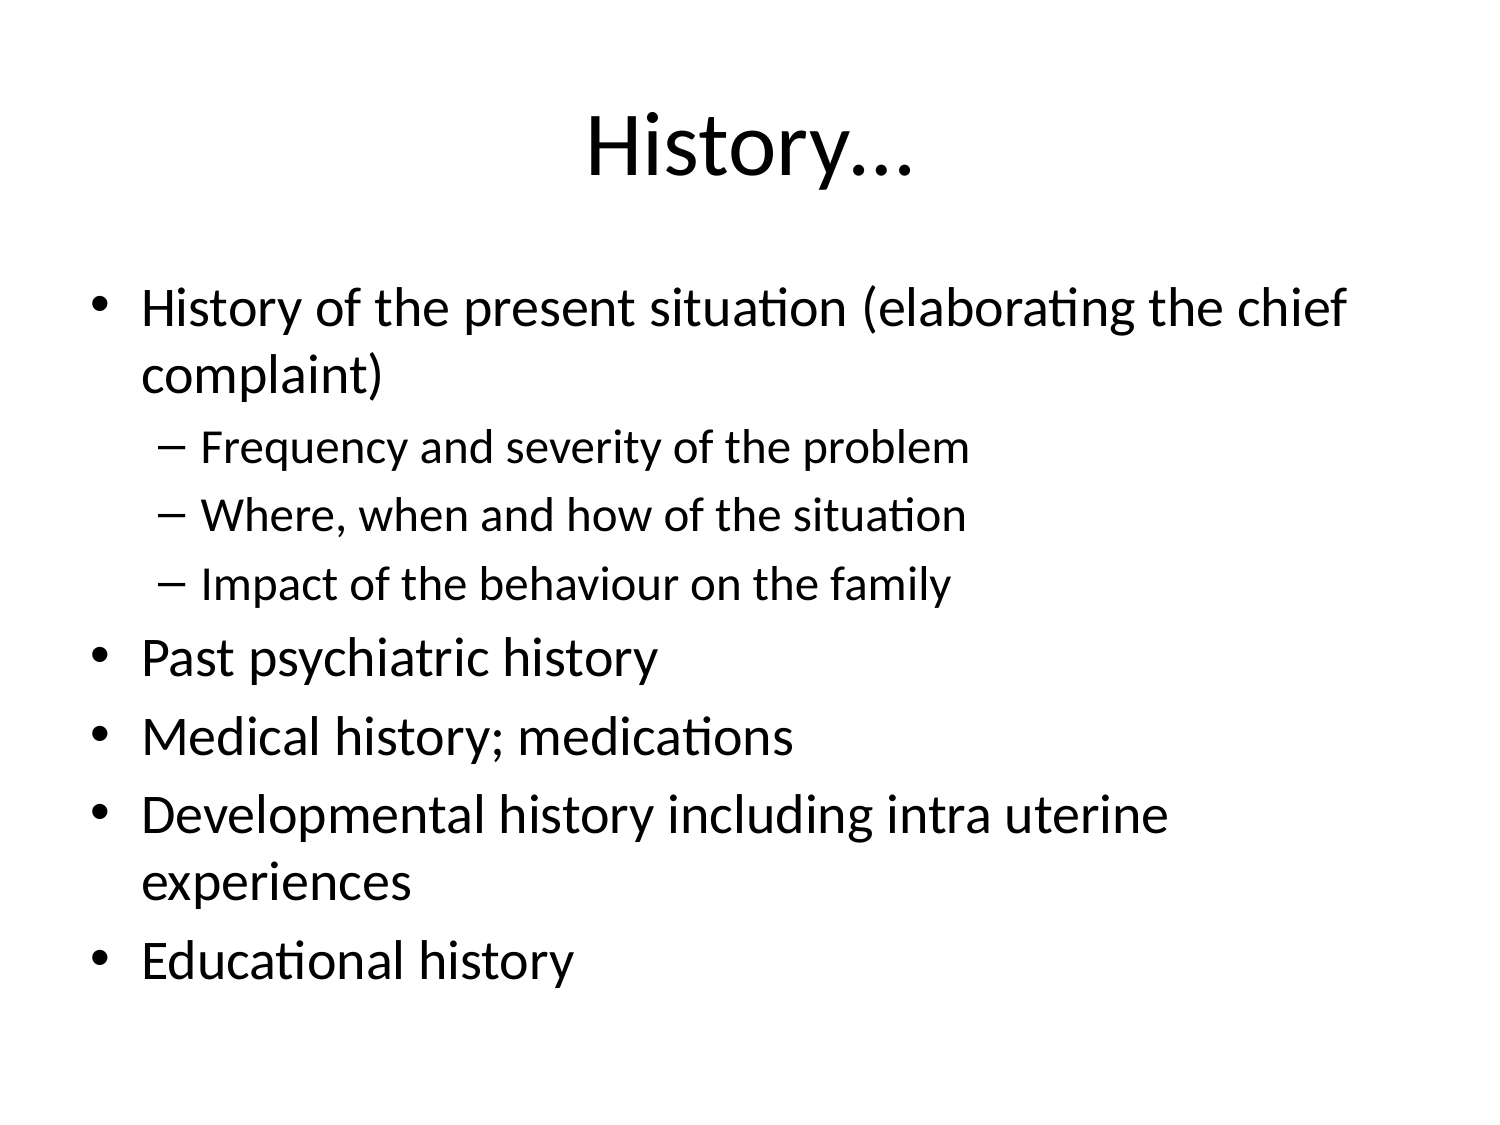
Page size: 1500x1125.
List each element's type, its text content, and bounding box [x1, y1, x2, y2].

list History of the present situation (elaborating the chief complaint) Frequency and severity of the problem Where, when and how of the situation Impact of the behaviour on the family Past psychiatric history Medical history; medications Developmental history including intra uterine experiences Educational history [75, 262, 1425, 1005]
title History… [75, 45, 1425, 233]
